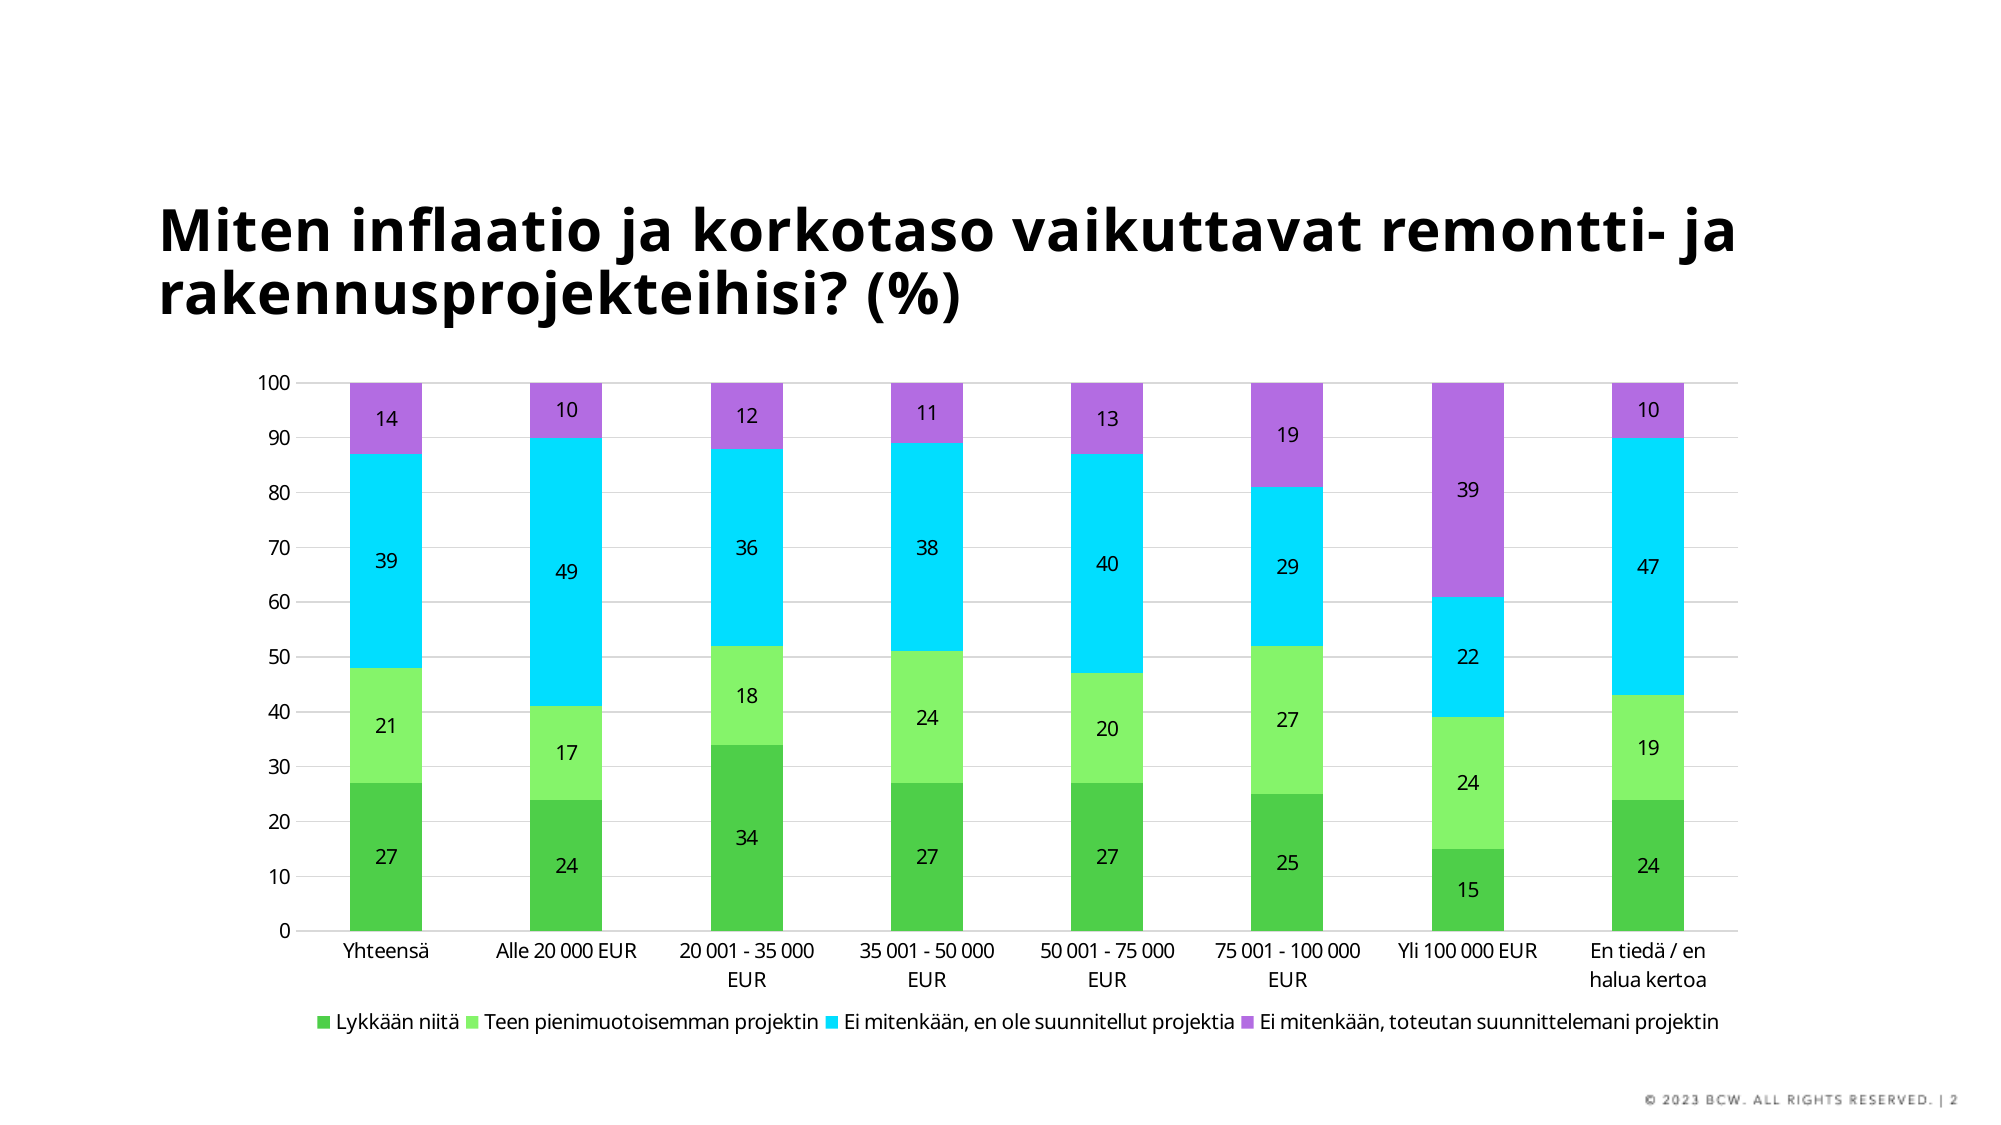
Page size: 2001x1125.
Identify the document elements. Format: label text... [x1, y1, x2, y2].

chart [226, 354, 1769, 1059]
text_box Miten inflaatio ja korkotaso vaikuttavat remontti- ja rakennusprojekteihisi? (%) [158, 196, 1956, 335]
picture [1616, 1078, 1975, 1125]
